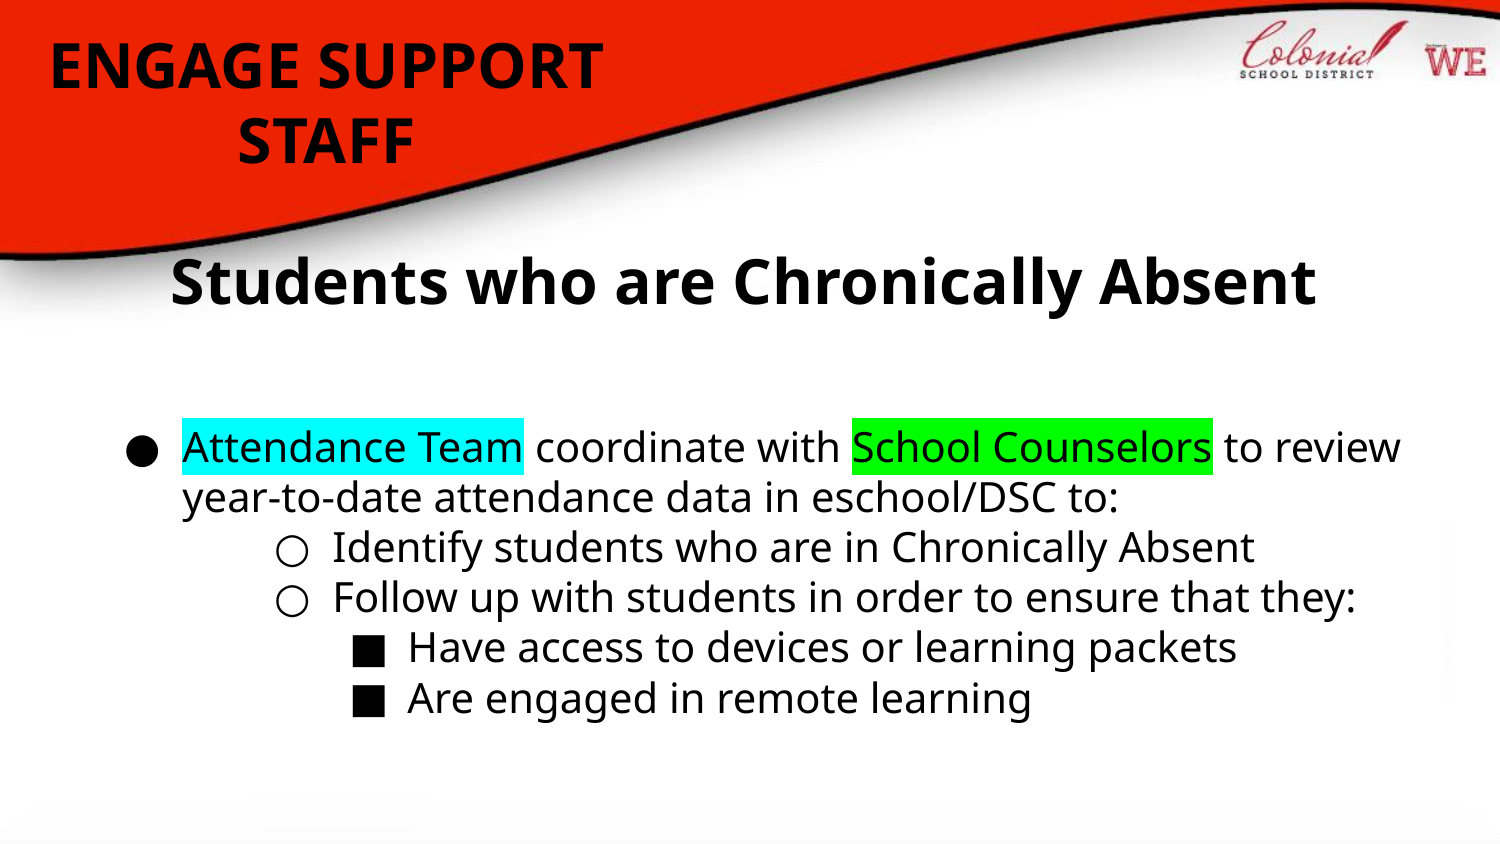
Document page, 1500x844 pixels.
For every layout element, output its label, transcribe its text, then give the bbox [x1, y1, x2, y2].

picture [0, 0, 1500, 844]
text_box Attendance Team coordinate with School Counselors to review year-to-date attendance data in eschool/DSC to: Identify students who are in Chronically Absent Follow up with students in order to ensure that they: Have access to devices or learning packets Are engaged in remote learning [92, 406, 1445, 730]
text_box Students who are Chronically Absent [15, 226, 1474, 395]
title ENGAGE SUPPORT STAFF [15, 35, 638, 192]
